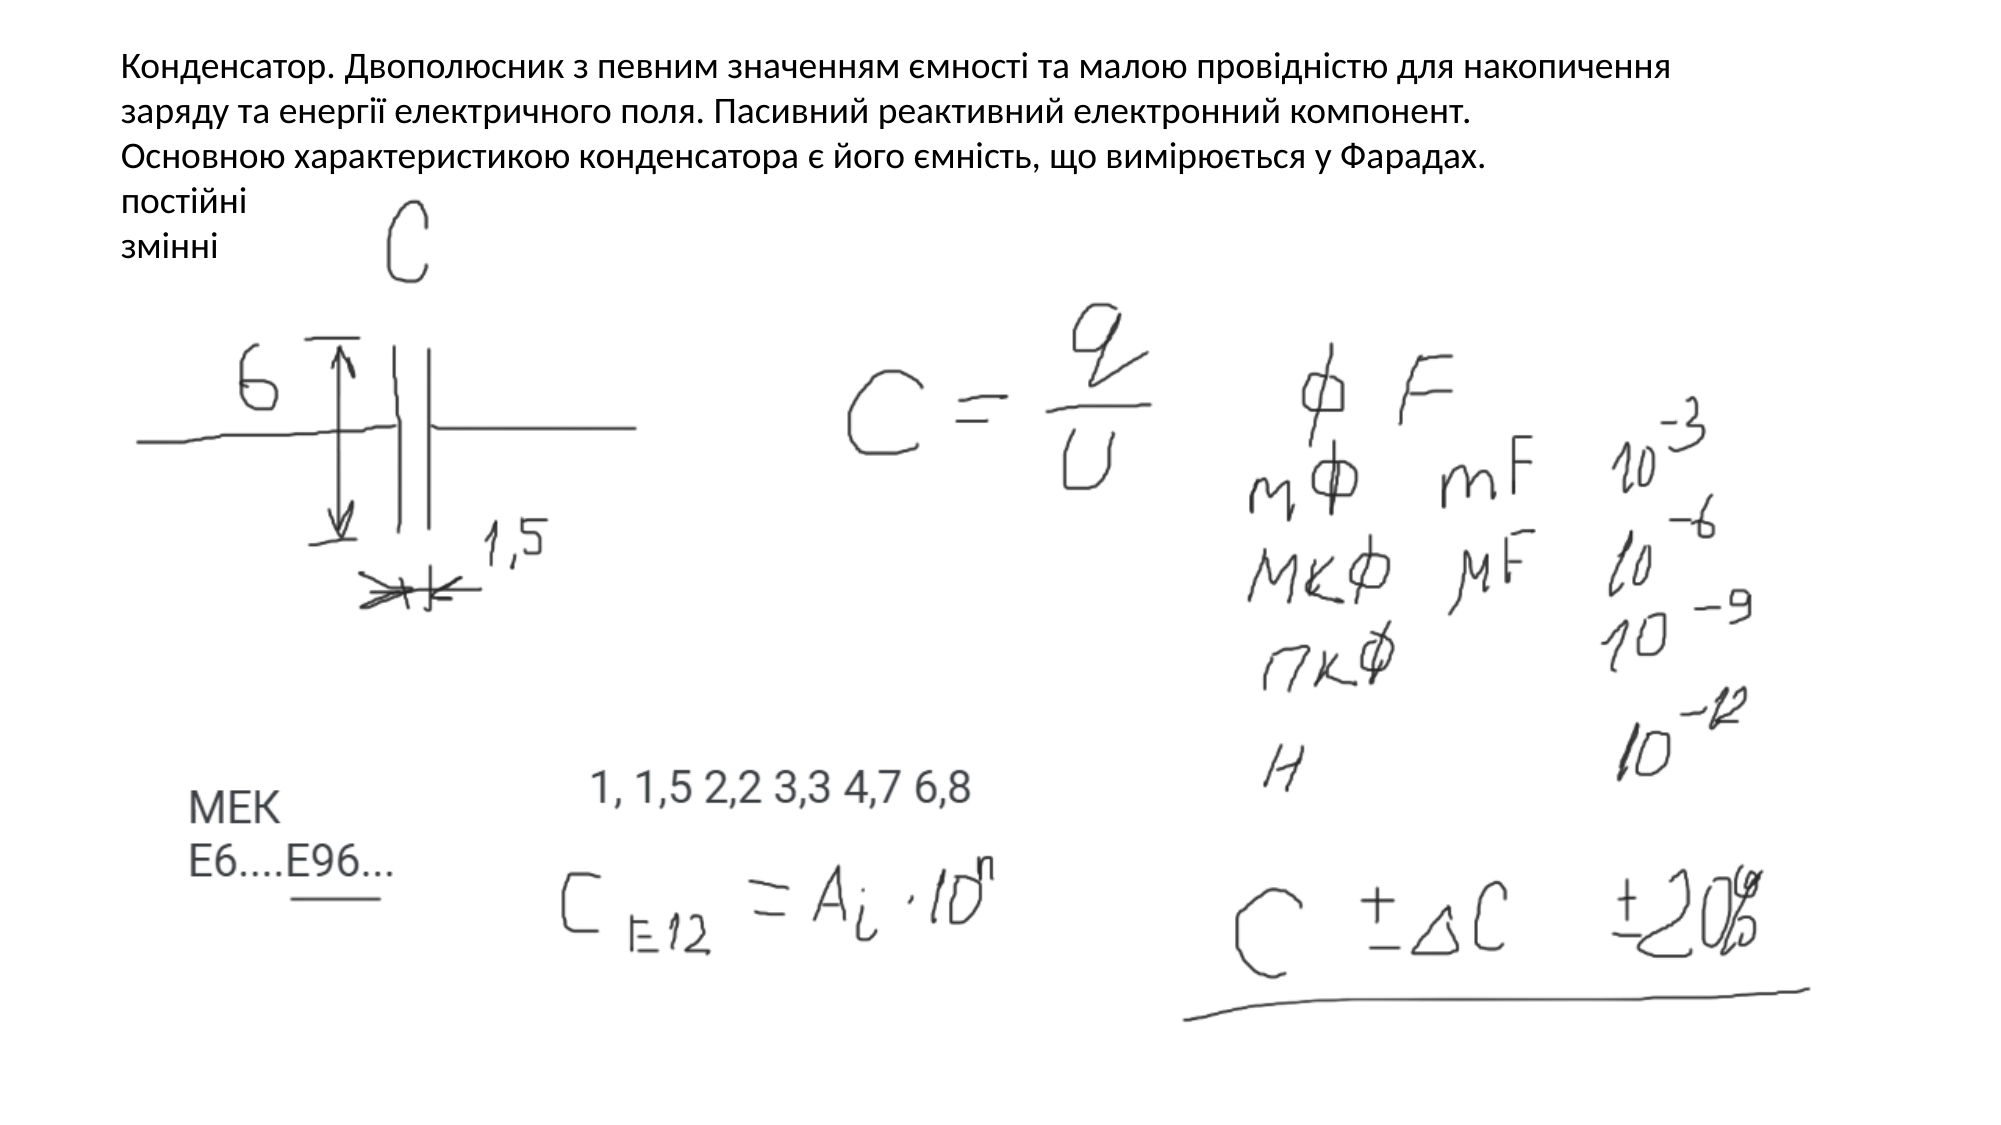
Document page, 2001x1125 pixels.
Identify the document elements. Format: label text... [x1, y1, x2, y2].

picture [88, 154, 1836, 1044]
text_box Конденсатор. Двополюсник з певним значенням ємності та малою провідністю для накопичення заряду та енергії електричного поля. Пасивний реактивний електронний компонент. Основною характеристикою конденсатора є його ємність, що вимірюється у Фарадах. постійні змінні [106, 33, 1787, 154]
